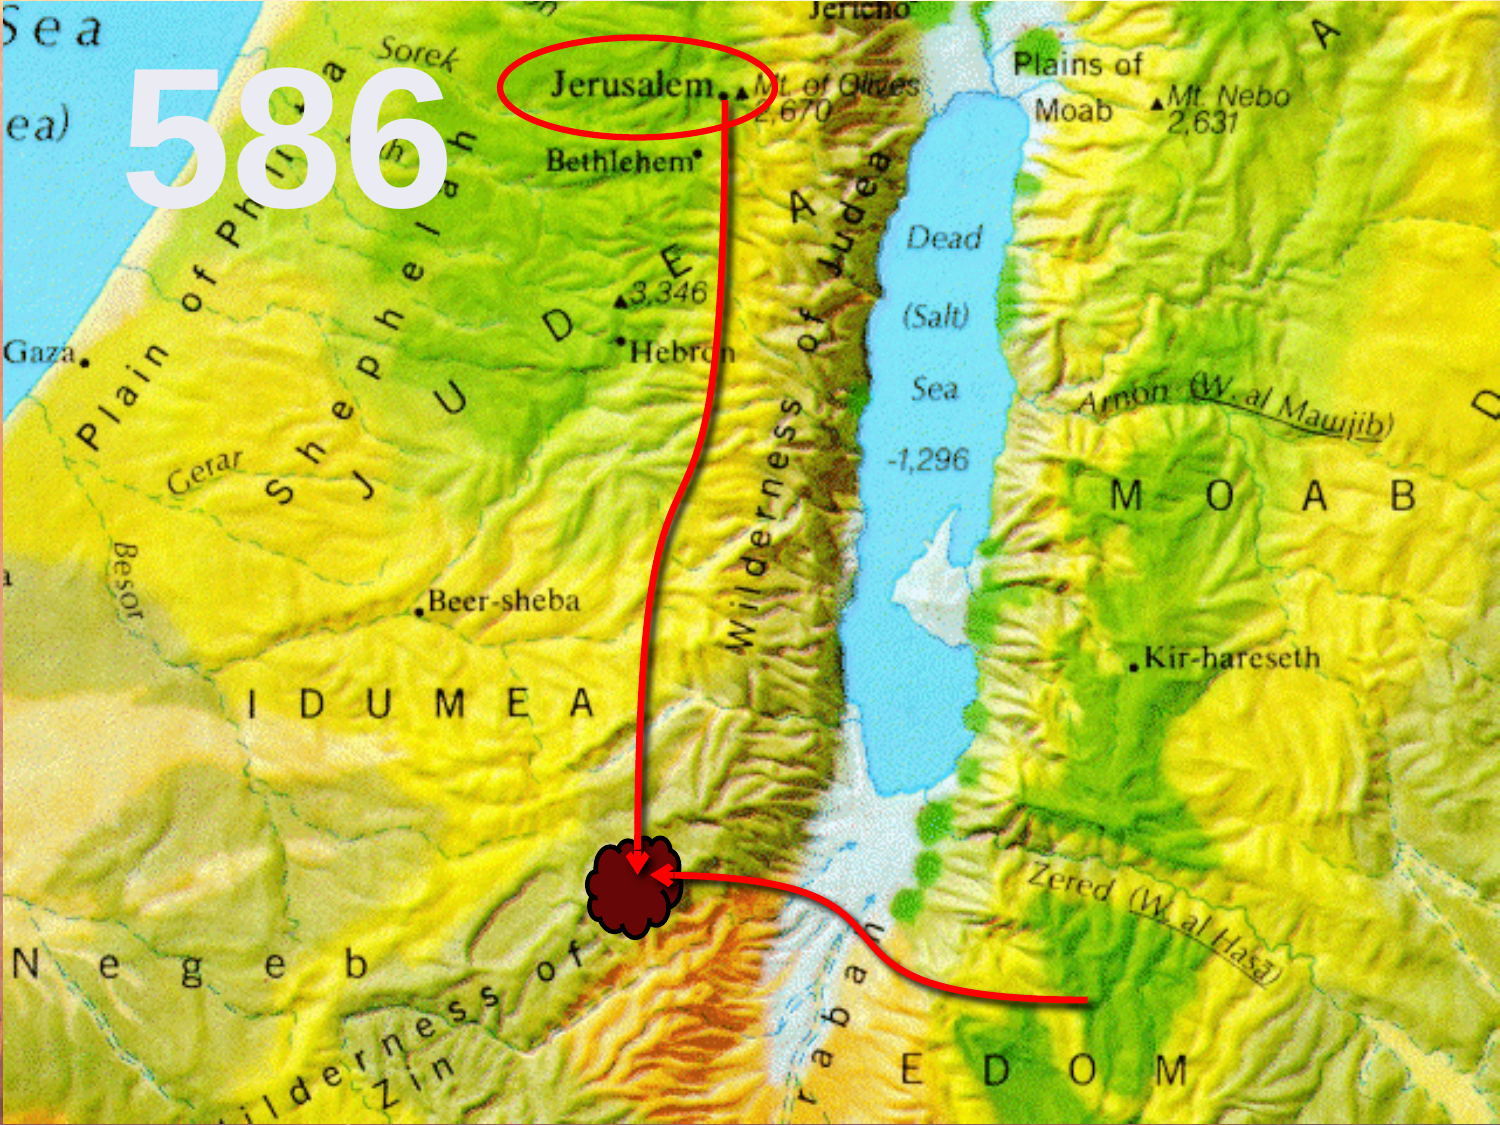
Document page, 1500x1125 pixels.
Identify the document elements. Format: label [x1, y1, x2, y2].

text_box [293, 443, 1069, 532]
picture [0, 0, 1500, 1125]
text_box [649, 874, 1088, 1001]
